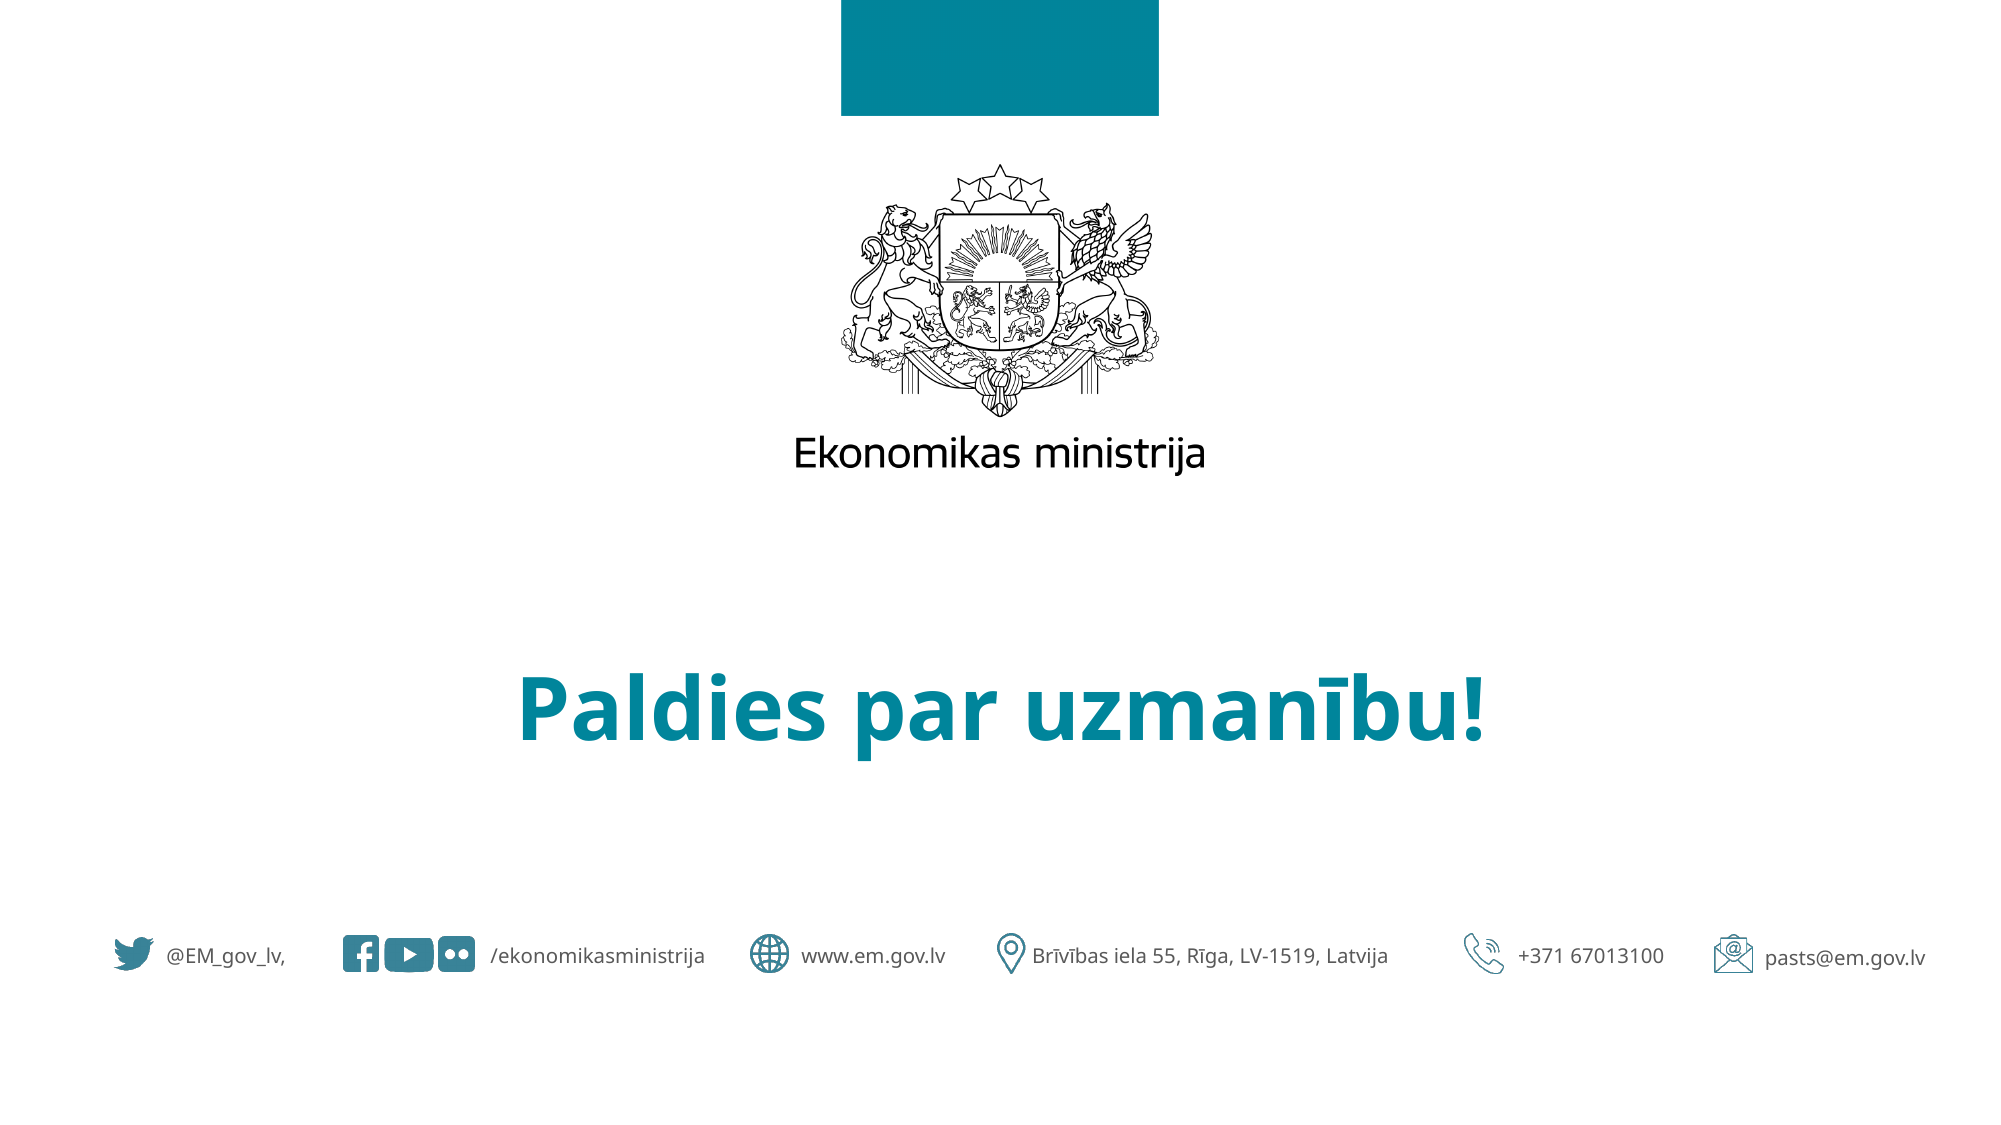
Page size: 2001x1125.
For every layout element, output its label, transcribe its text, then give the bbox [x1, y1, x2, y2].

picture [113, 933, 154, 974]
picture [1714, 934, 1753, 973]
picture [384, 938, 437, 973]
list Paldies par uzmanību! [109, 559, 1893, 864]
picture [750, 934, 789, 973]
picture [719, 0, 1281, 559]
picture [438, 936, 475, 972]
picture [343, 935, 379, 972]
picture [1464, 933, 1504, 974]
picture [991, 933, 1031, 974]
